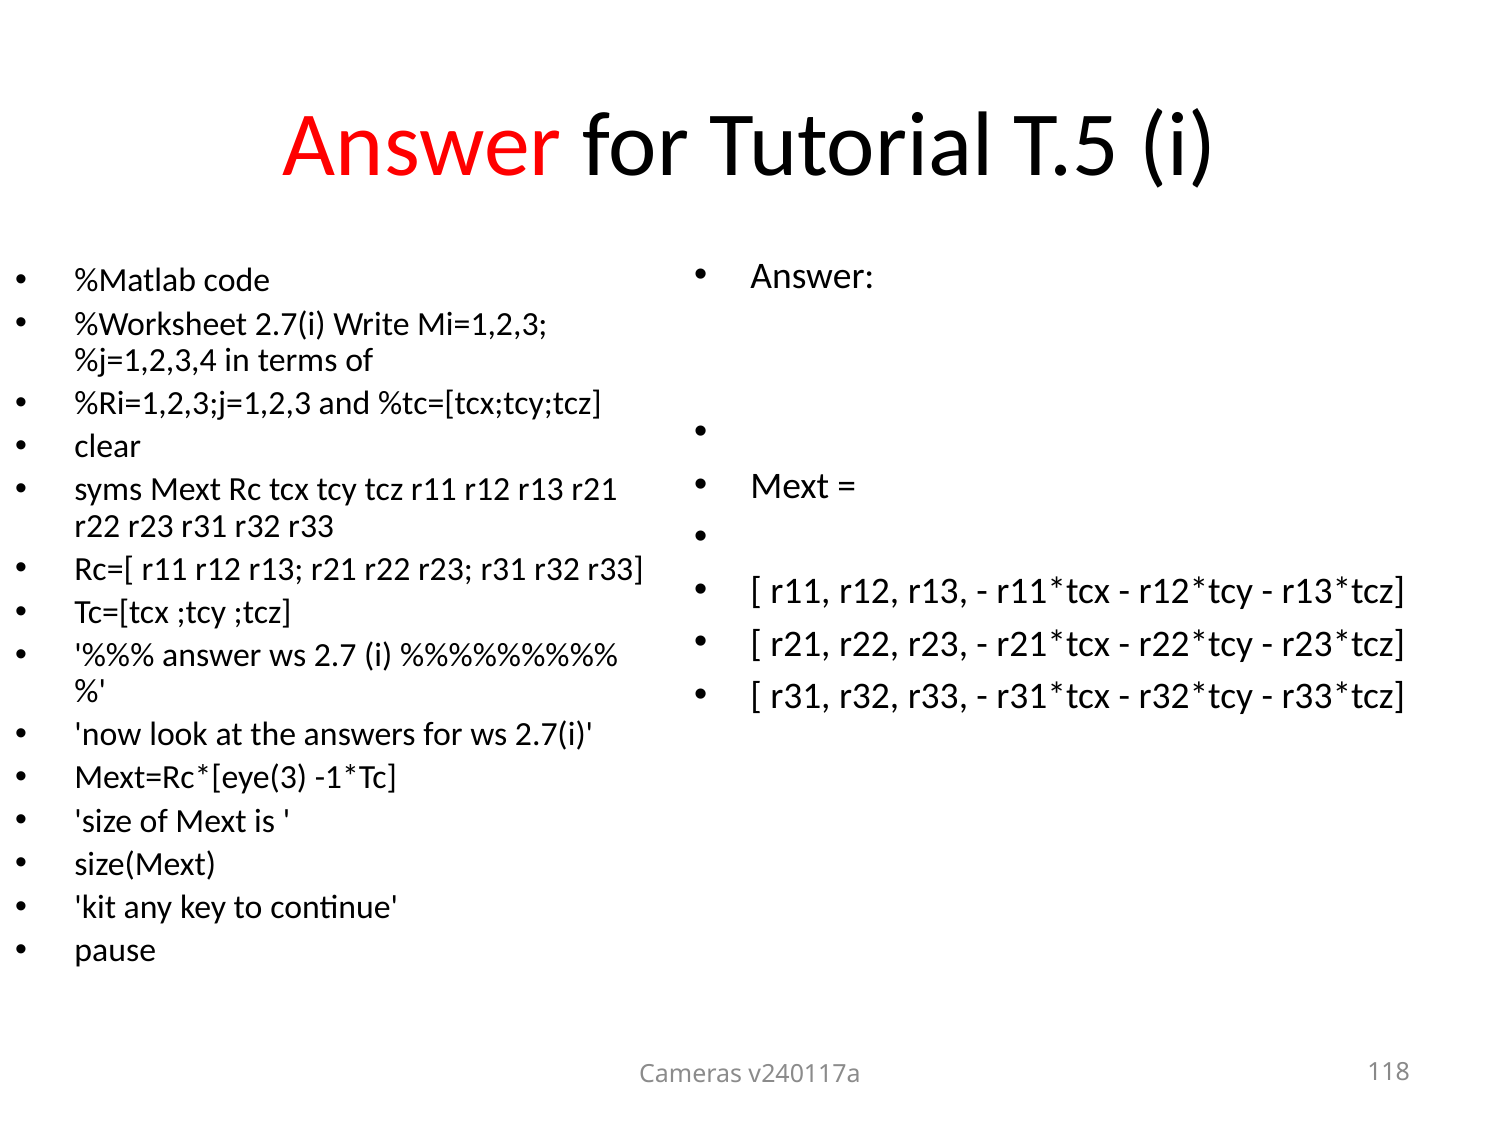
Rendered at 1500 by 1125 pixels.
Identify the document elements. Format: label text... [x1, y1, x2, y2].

list Answer: Mext = [ r11, r12, r13, - r11*tcx - r12*tcy - r13*tcz] [ r21, r22, r23, - r21*tcx - r22*tcy - r23*tcz] [ r31, r32, r33, - r31*tcx - r32*tcy - r33*tcz] [679, 243, 1500, 986]
list %Matlab code %Worksheet 2.7(i) Write Mi=1,2,3; %j=1,2,3,4 in terms of %Ri=1,2,3;j=1,2,3 and %tc=[tcx;tcy;tcz] clear syms Mext Rc tcx tcy tcz r11 r12 r13 r21 r22 r23 r31 r32 r33 Rc=[ r11 r12 r13; r21 r22 r23; r31 r32 r33] Tc=[tcx ;tcy ;tcz] '%%% answer ws 2.7 (i) %%%%%%%%%%' 'now look at the answers for ws 2.7(i)' Mext=Rc*[eye(3) -1*Tc] 'size of Mext is ' size(Mext) 'kit any key to continue' pause [0, 255, 663, 998]
footer Cameras v240117a [512, 1042, 988, 1103]
title Answer for Tutorial T.5 (i) [75, 45, 1425, 233]
slide_number 118 [1074, 1042, 1425, 1103]
